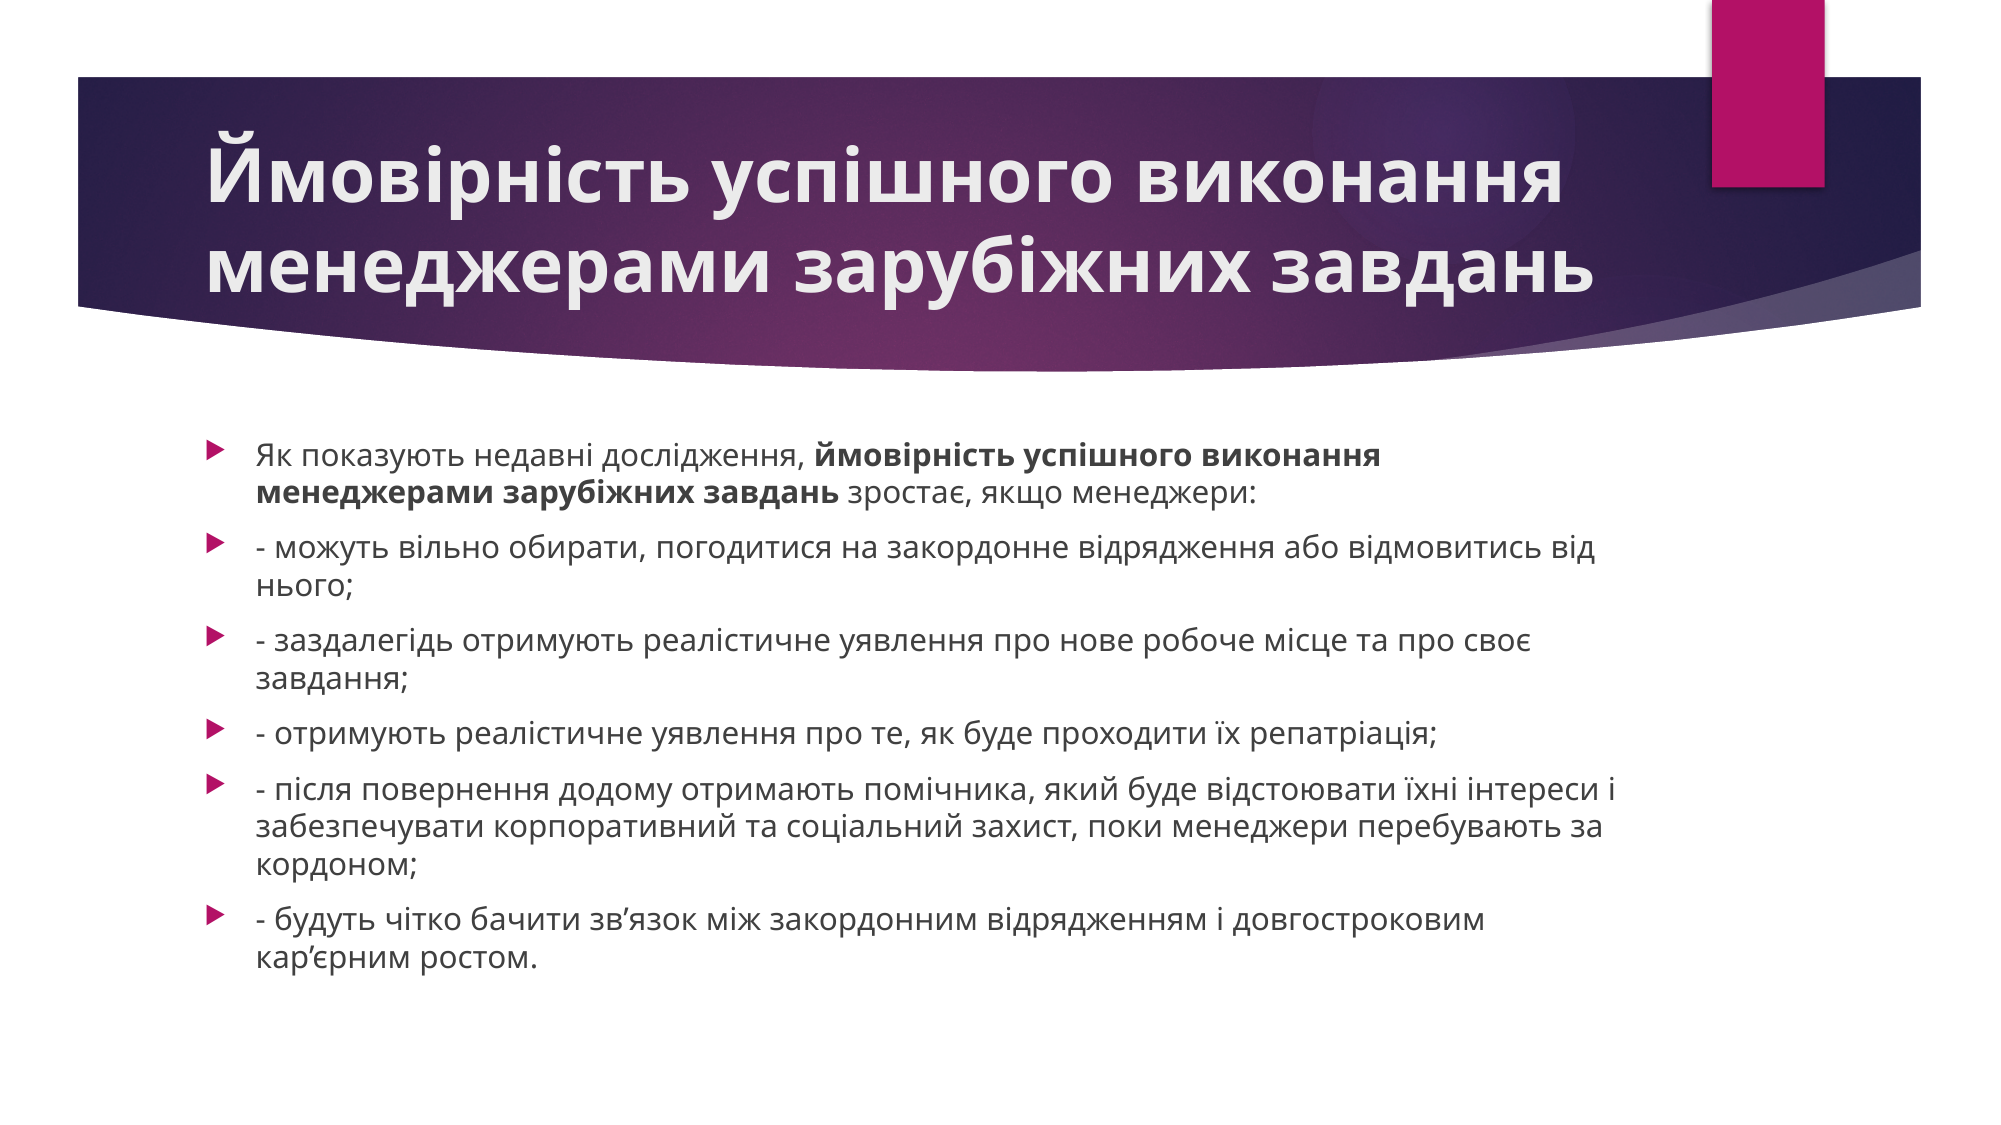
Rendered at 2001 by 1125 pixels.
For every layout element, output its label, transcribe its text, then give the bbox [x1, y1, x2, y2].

list Як показують недавні дослідження, ймовірність успішного виконання менеджерами зарубіжних завдань зростає, якщо менеджери: - можуть вільно обирати, погодитися на закордонне відрядження або відмовитись від нього; - заздалегідь отримують реалістичне уявлення про нове робоче місце та про своє завдання; - отримують реалістичне уявлення про те, як буде проходити їх репатріація; - після повернення додому отримають помічника, який буде відстоювати їхні інтереси і забезпечувати корпоративний та соціальний захист, поки менеджери перебувають за кордоном; - будуть чітко бачити зв’язок між закордонним відрядженням і довгостроковим кар’єрним ростом. [189, 427, 1638, 988]
title Ймовірність успішного виконання менеджерами зарубіжних завдань [189, 159, 1627, 276]
